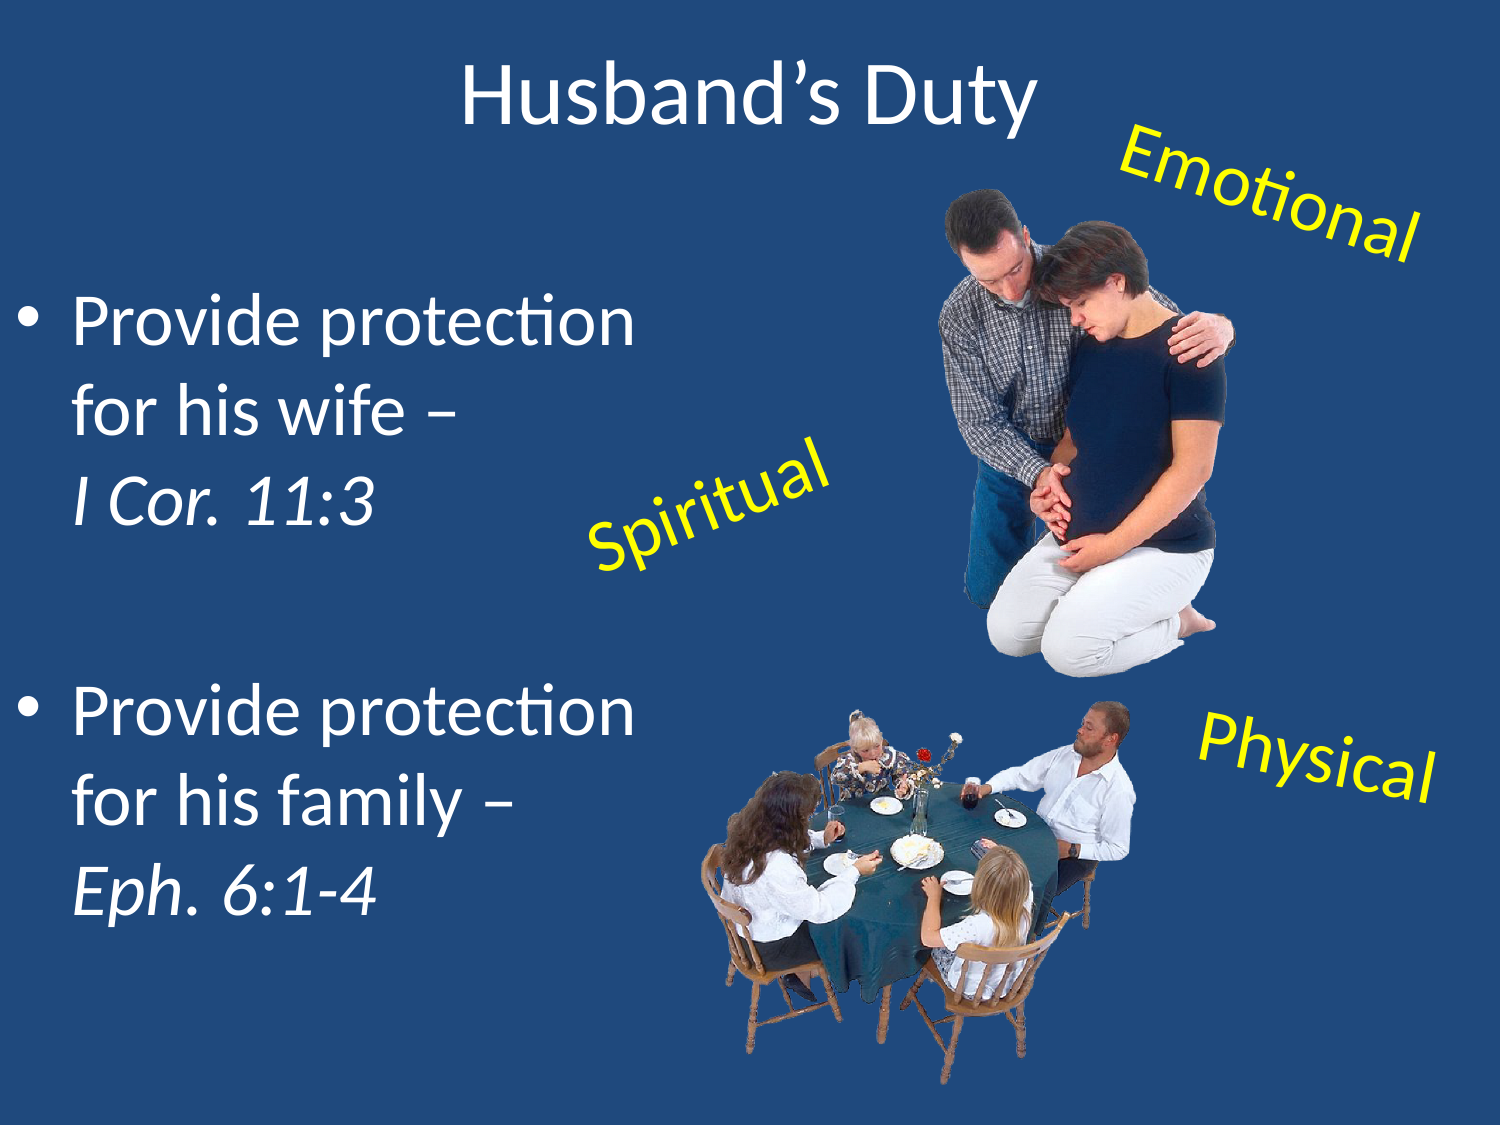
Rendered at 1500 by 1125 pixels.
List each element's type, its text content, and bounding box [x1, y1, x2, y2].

picture [699, 699, 1138, 1088]
picture [937, 187, 1238, 679]
text_box Spiritual [511, 383, 900, 619]
text_box Physical [1167, 683, 1470, 831]
title Husband’s Duty [75, 0, 1425, 175]
text_box Emotional [1065, 76, 1479, 301]
list Provide protection for his wife – I Cor. 11:3 Provide protection for his family – Eph. 6:1-4 [0, 262, 675, 1125]
